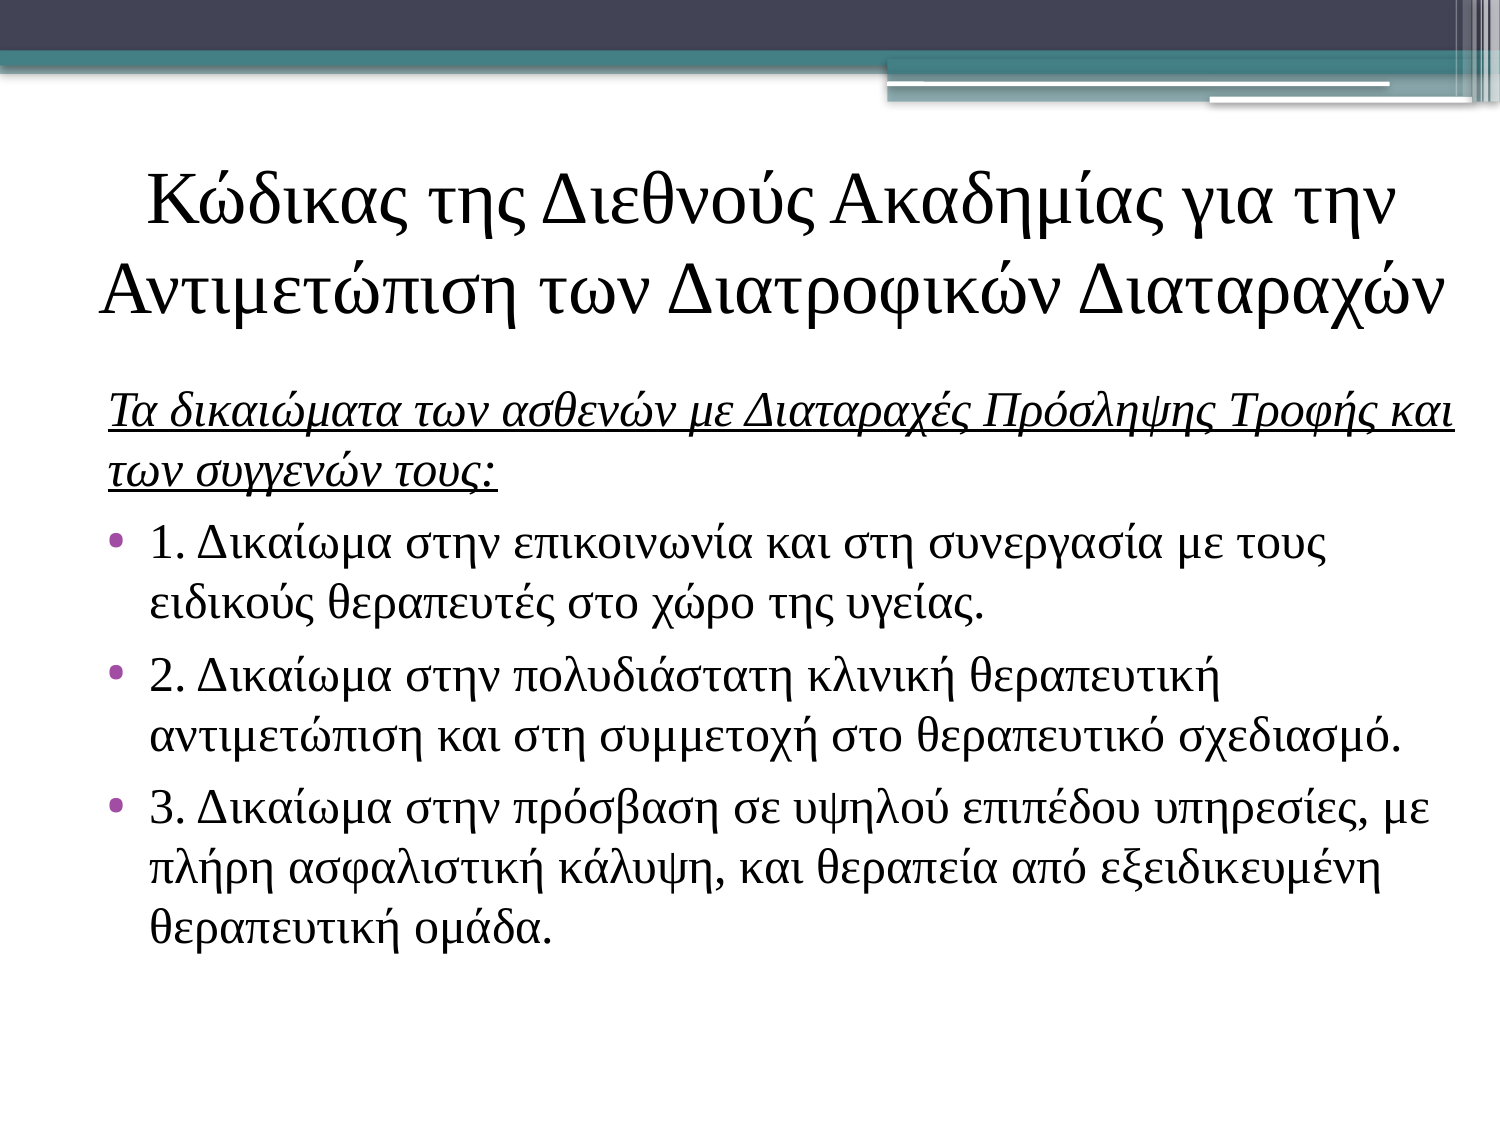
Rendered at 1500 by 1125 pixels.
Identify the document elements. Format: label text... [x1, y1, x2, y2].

list Τα δικαιώματα των ασθενών με Διαταραχές Πρόσληψης Τροφής και των συγγενών τους: 1. Δικαίωμα στην επικοινωνία και στη συνεργασία με τους ειδικούς θεραπευτές στο χώρο της υγείας. 2. Δικαίωμα στην πολυδιάστατη κλινική θεραπευτική αντιμετώπιση και στη συμμετοχή στο θεραπευτικό σχεδιασμό. 3. Δικαίωμα στην πρόσβαση σε υψηλού επιπέδου υπηρεσίες, με πλήρη ασφαλιστική κάλυψη, και θεραπεία από εξειδικευμένη θεραπευτική ομάδα. [75, 368, 1471, 1079]
title Κώδικας της Διεθνούς Ακαδημίας για την Αντιμετώπιση των Διατροφικών Διαταραχών [75, 113, 1471, 363]
